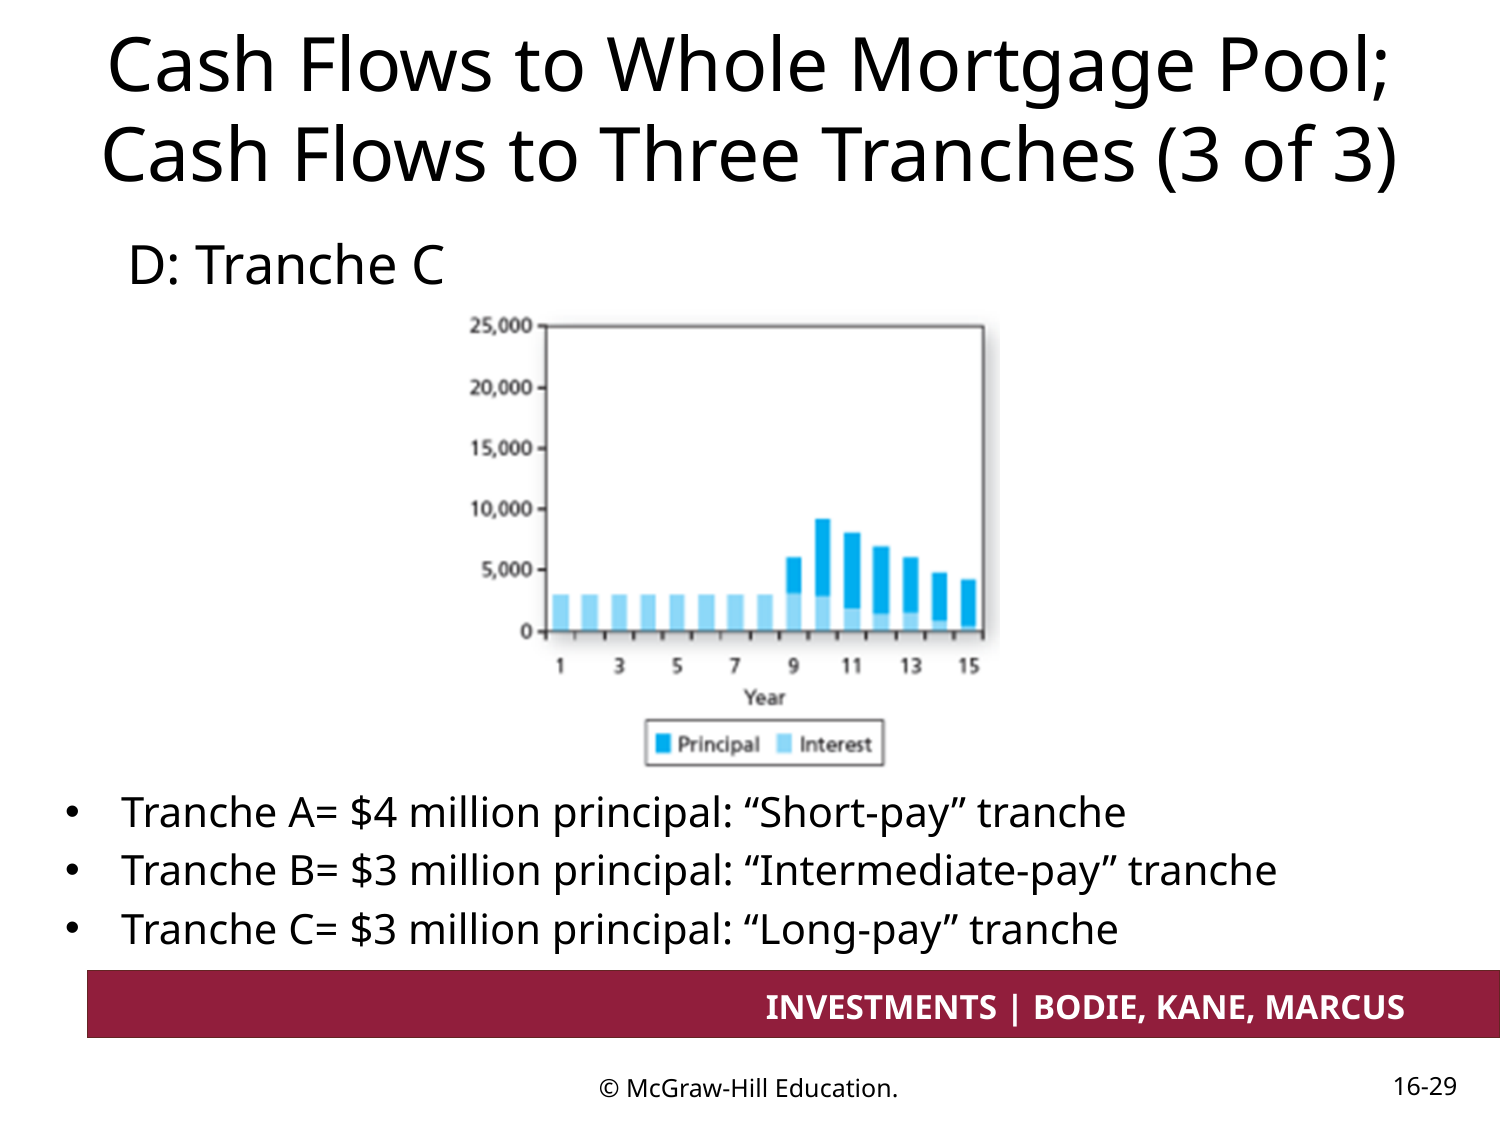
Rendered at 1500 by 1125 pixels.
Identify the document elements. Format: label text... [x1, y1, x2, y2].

list D: Tranche C [112, 222, 1204, 296]
title Cash Flows to Whole Mortgage Pool; Cash Flows to Three Tranches (3 of 3) [12, 12, 1487, 200]
list Tranche A= $4 million principal: “Short-pay” tranche Tranche B= $3 million principal: “Intermediate-pay” tranche Tranche C= $3 million principal: “Long-pay” tranche [50, 778, 1449, 963]
picture [456, 306, 1001, 771]
